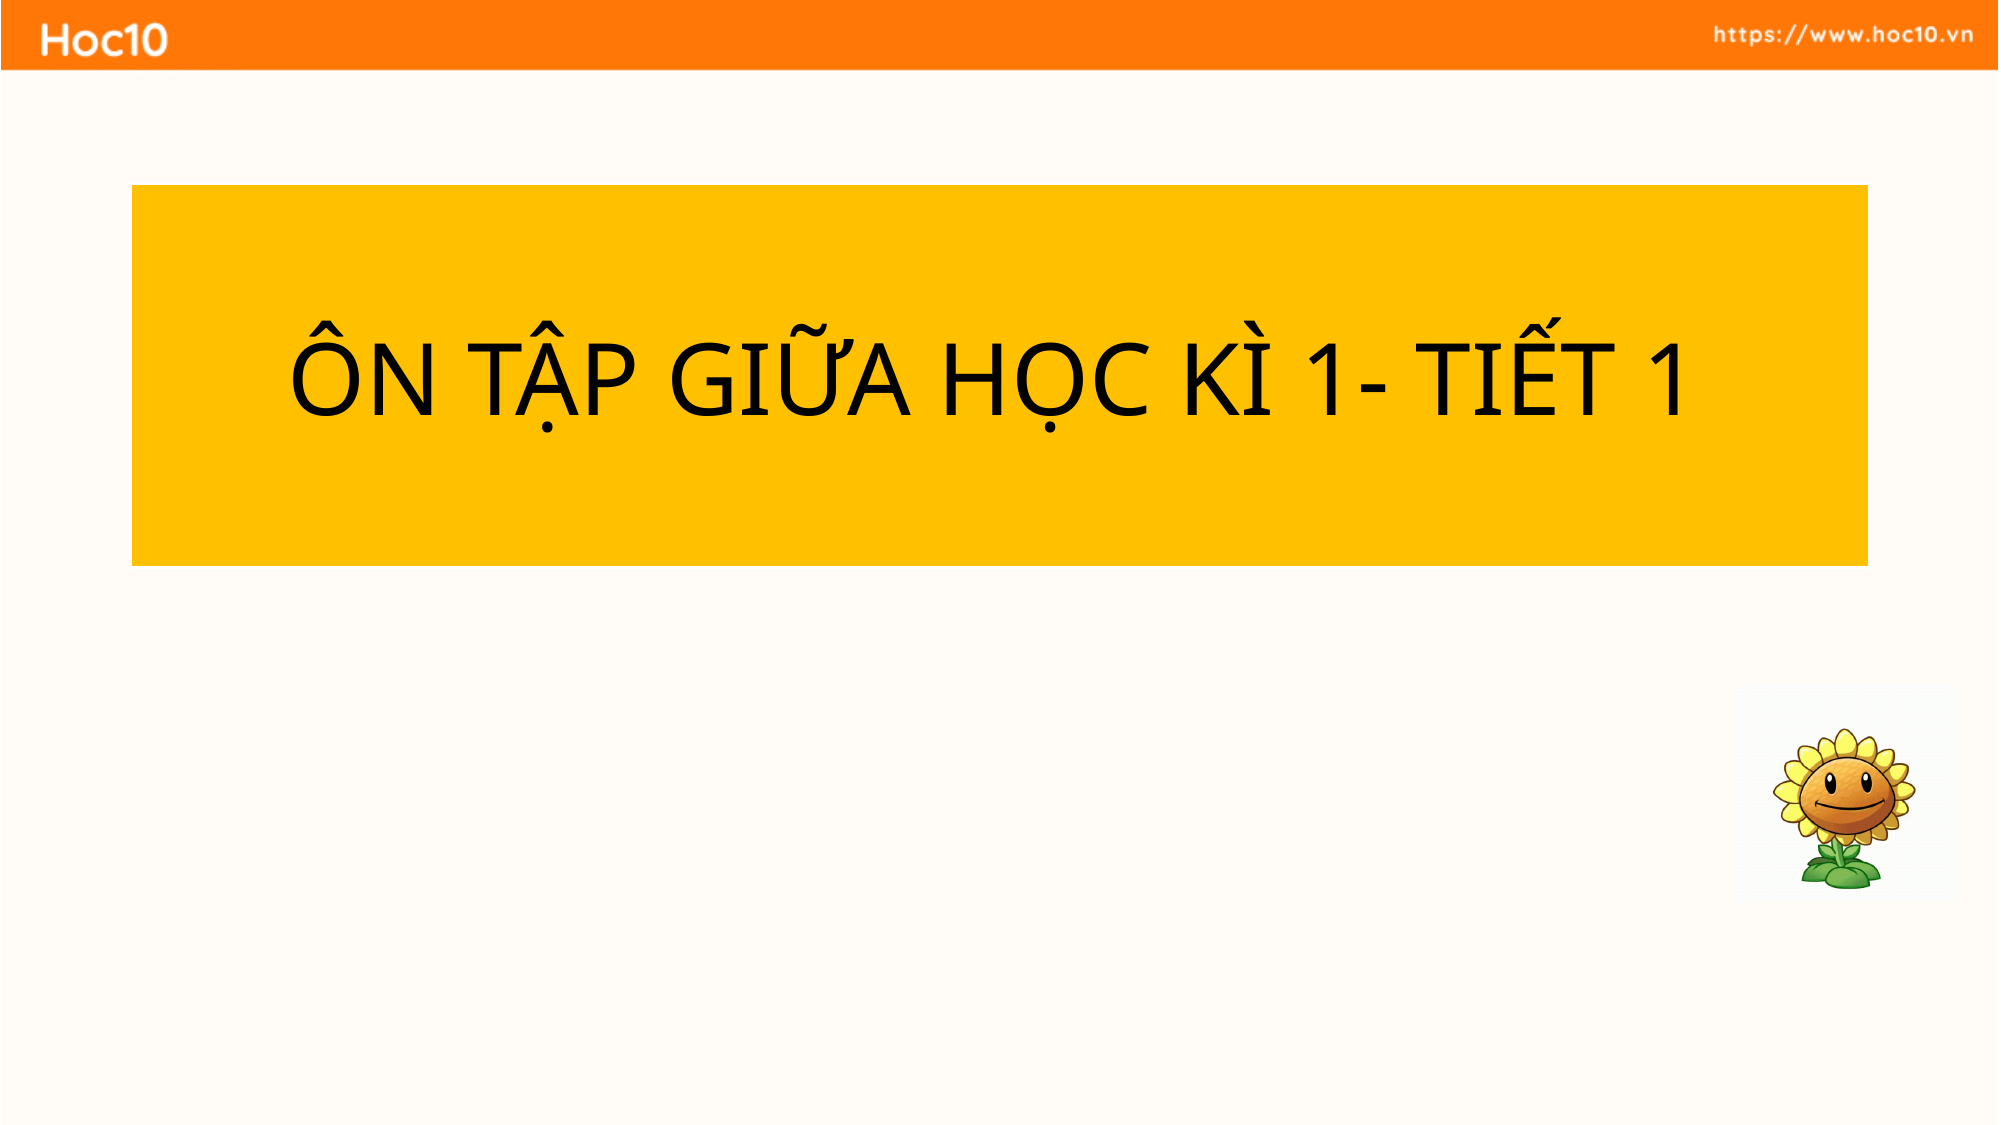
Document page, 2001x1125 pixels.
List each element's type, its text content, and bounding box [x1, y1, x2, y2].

text_box [129, 182, 1871, 569]
text_box ÔN TẬP GIỮA HỌC KÌ 1- TIẾT 1 [272, 307, 1778, 443]
picture [1, 0, 1998, 1125]
